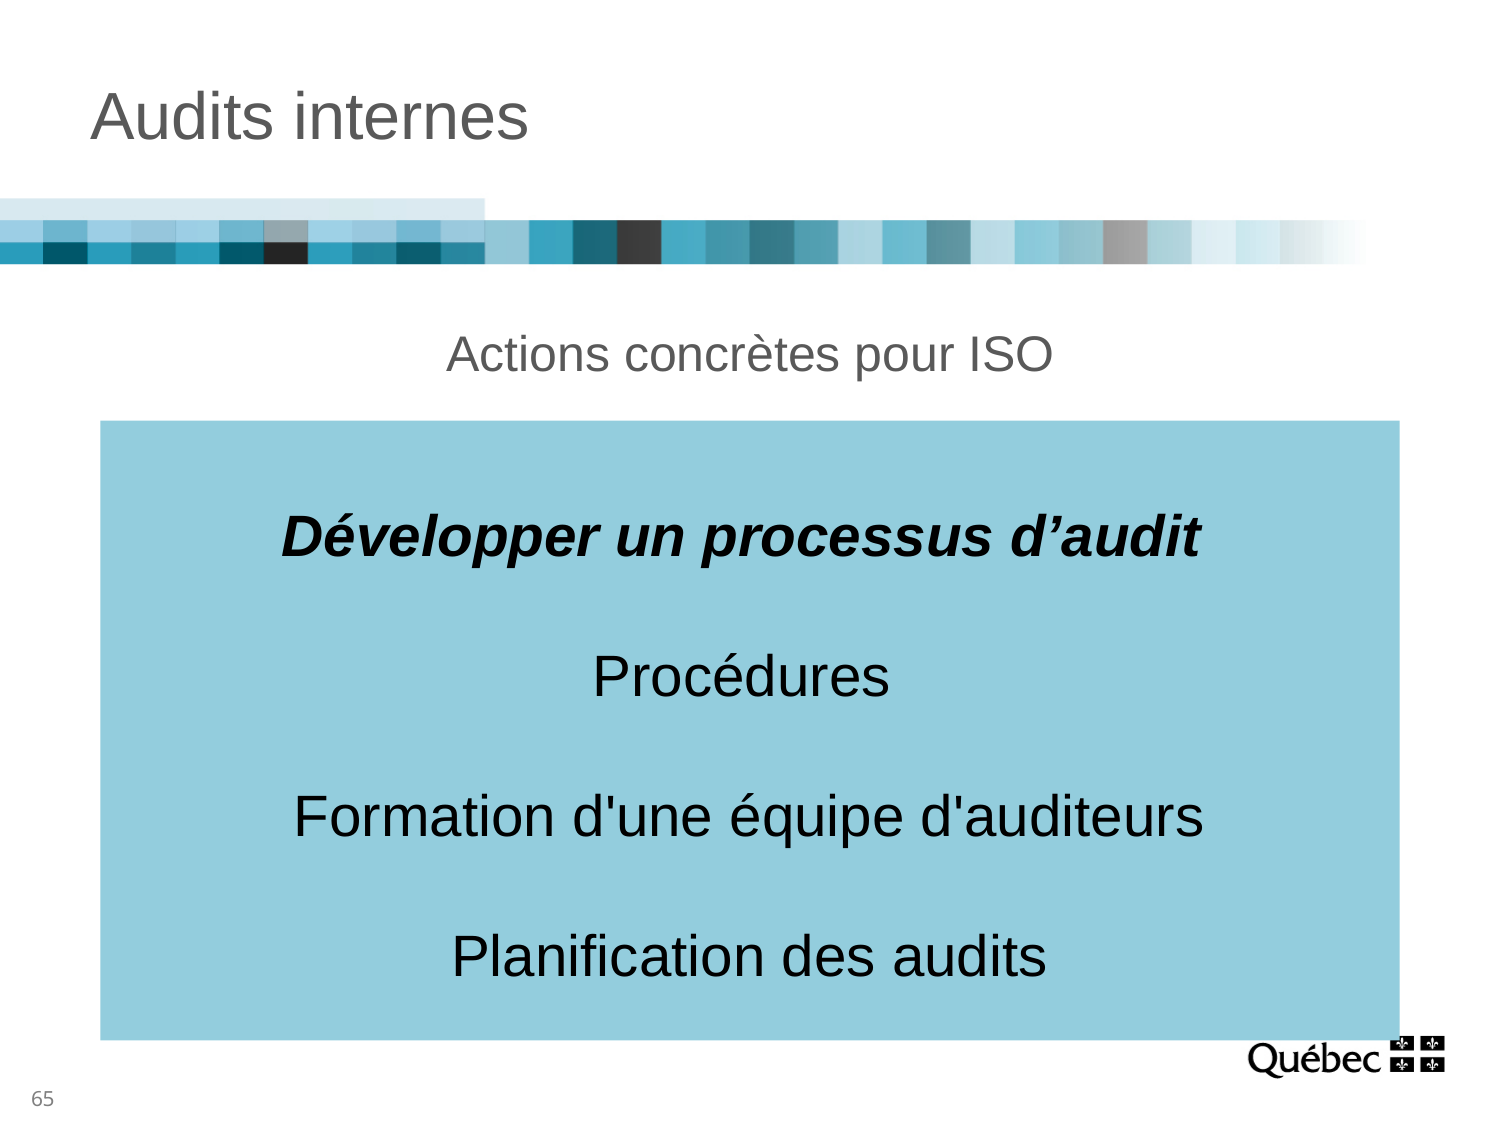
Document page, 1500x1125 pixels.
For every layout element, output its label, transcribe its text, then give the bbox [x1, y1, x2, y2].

slide_number 65 [0, 1069, 70, 1125]
list Actions concrètes pour ISO [75, 314, 1425, 1057]
picture [0, 0, 1500, 1125]
title Audits internes [75, 19, 1425, 207]
text_box Développer un processus d’audit Procédures Formation d'une équipe d'auditeurs Planification des audits [100, 420, 1400, 1041]
